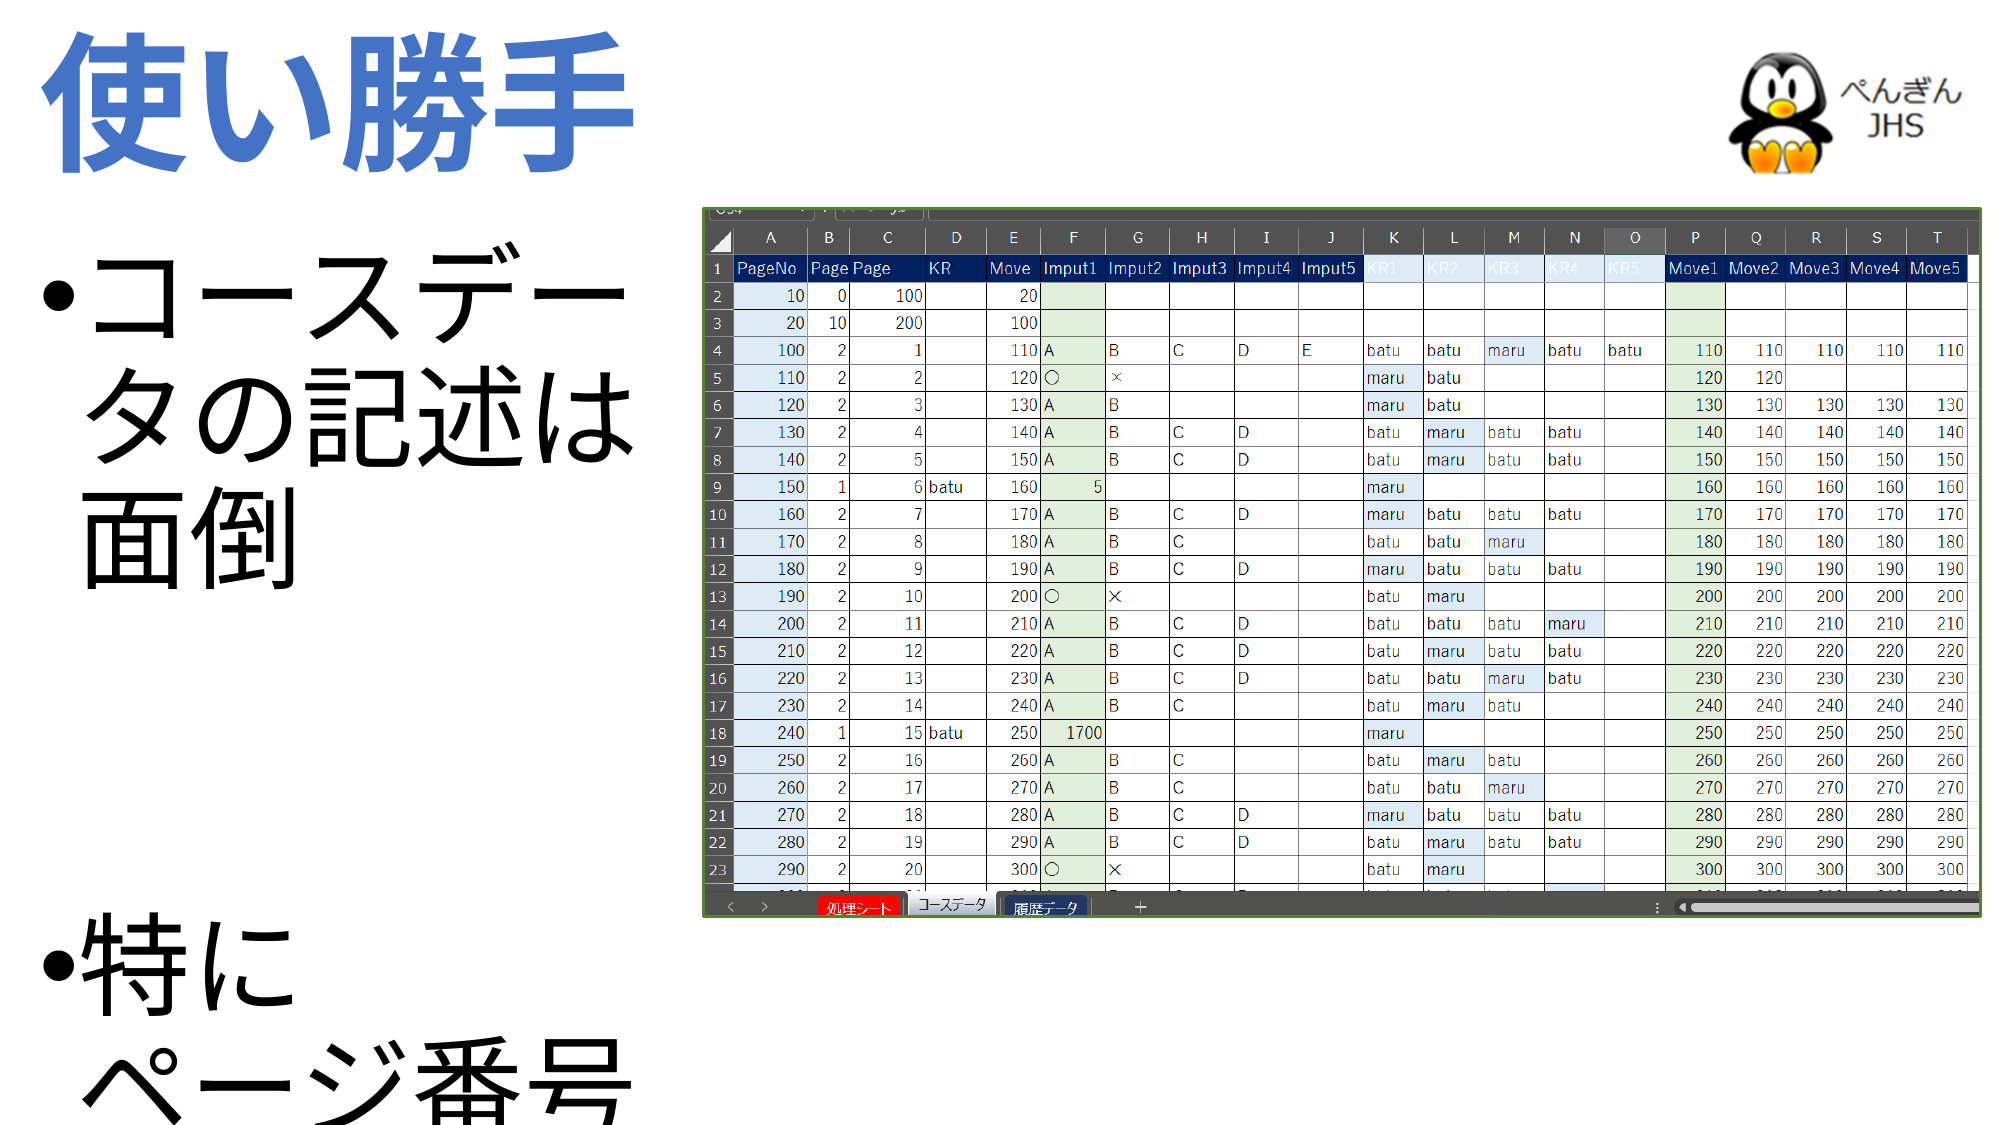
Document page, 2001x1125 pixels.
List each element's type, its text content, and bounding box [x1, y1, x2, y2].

picture [705, 209, 1979, 915]
list コースデータの記述は面倒 特に ページ番号 [24, 233, 706, 1103]
title 使い勝手 [24, 22, 1979, 199]
